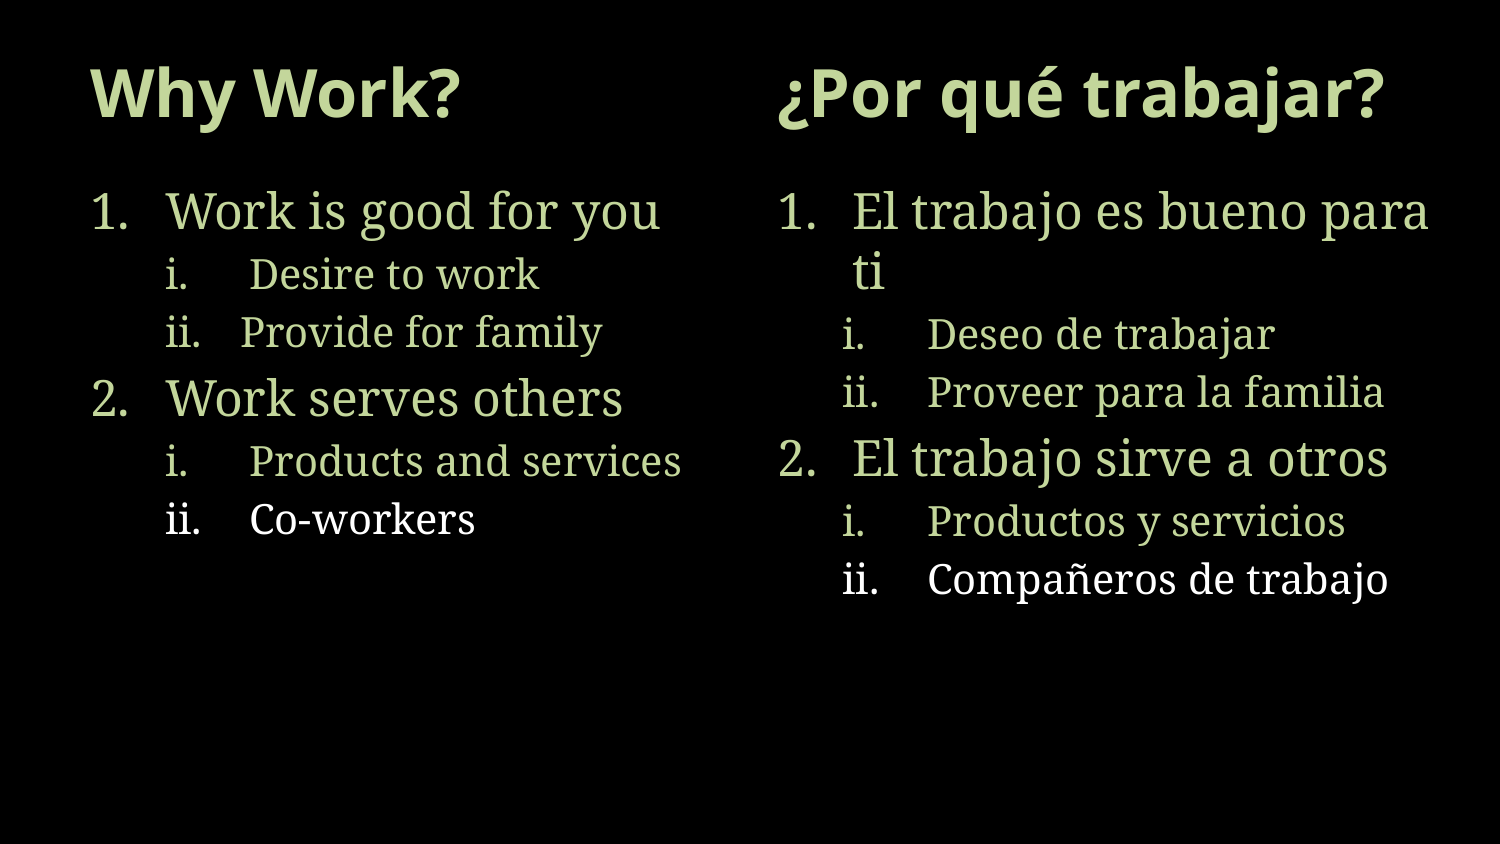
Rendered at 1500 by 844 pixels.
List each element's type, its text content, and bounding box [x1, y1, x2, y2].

list El trabajo es bueno para ti Deseo de trabajar Proveer para la familia El trabajo sirve a otros Productos y servicios Compañeros de trabajo [761, 171, 1463, 797]
list ¿Por qué trabajar? [761, 59, 1425, 139]
list Work is good for you Desire to work Provide for family Work serves others Products and services Co-workers [75, 171, 738, 754]
list Why Work? [75, 59, 738, 139]
